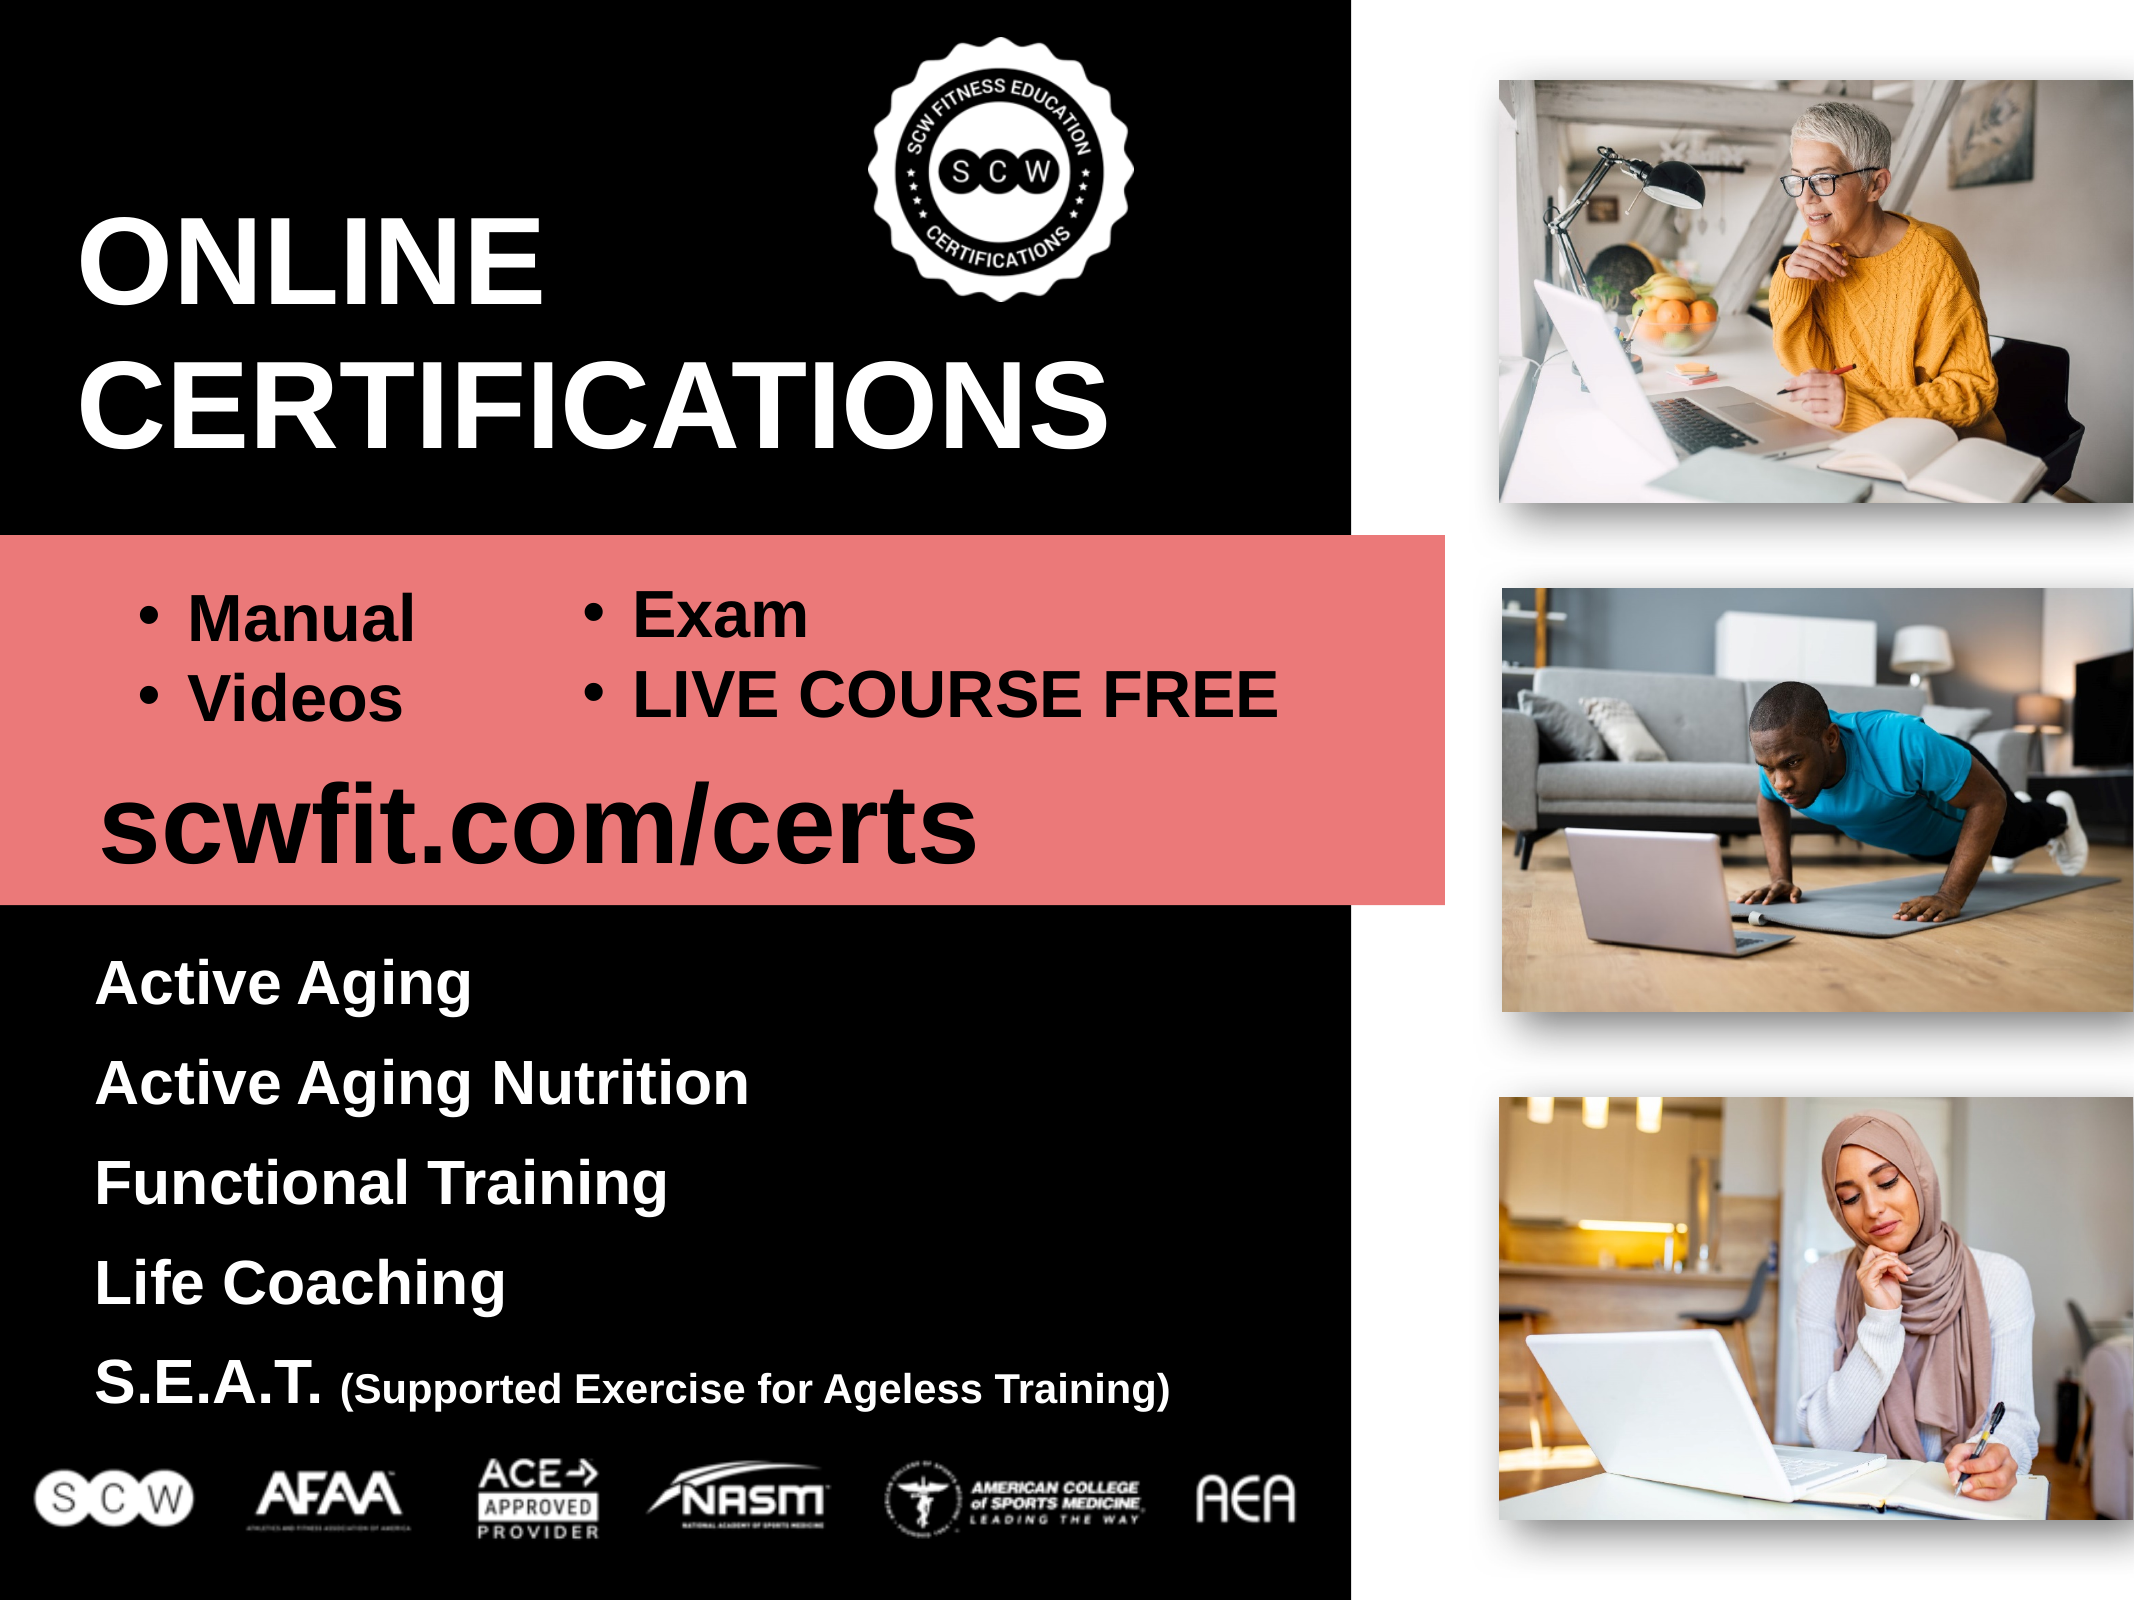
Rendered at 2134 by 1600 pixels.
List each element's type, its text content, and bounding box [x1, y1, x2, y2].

picture [15, 1410, 1339, 1585]
text_box Manual Videos [122, 567, 510, 742]
text_box scwfit.com/certs [83, 743, 1181, 894]
text_box [0, 0, 1353, 533]
picture [1502, 588, 2134, 1012]
picture [868, 36, 1134, 302]
picture [1499, 1097, 2134, 1520]
text_box Active Aging Active Aging Nutrition Functional Training Life Coaching S.E.A.T. (Supported Exercise for Ageless Training) [79, 934, 1344, 1424]
picture [1499, 79, 2134, 503]
text_box CERTIFICATIONS [61, 316, 1203, 481]
text_box [0, 533, 1447, 907]
text_box [0, 907, 1353, 1600]
text_box Exam LIVE COURSE FREE [567, 563, 1370, 739]
text_box ONLINE [61, 172, 869, 316]
